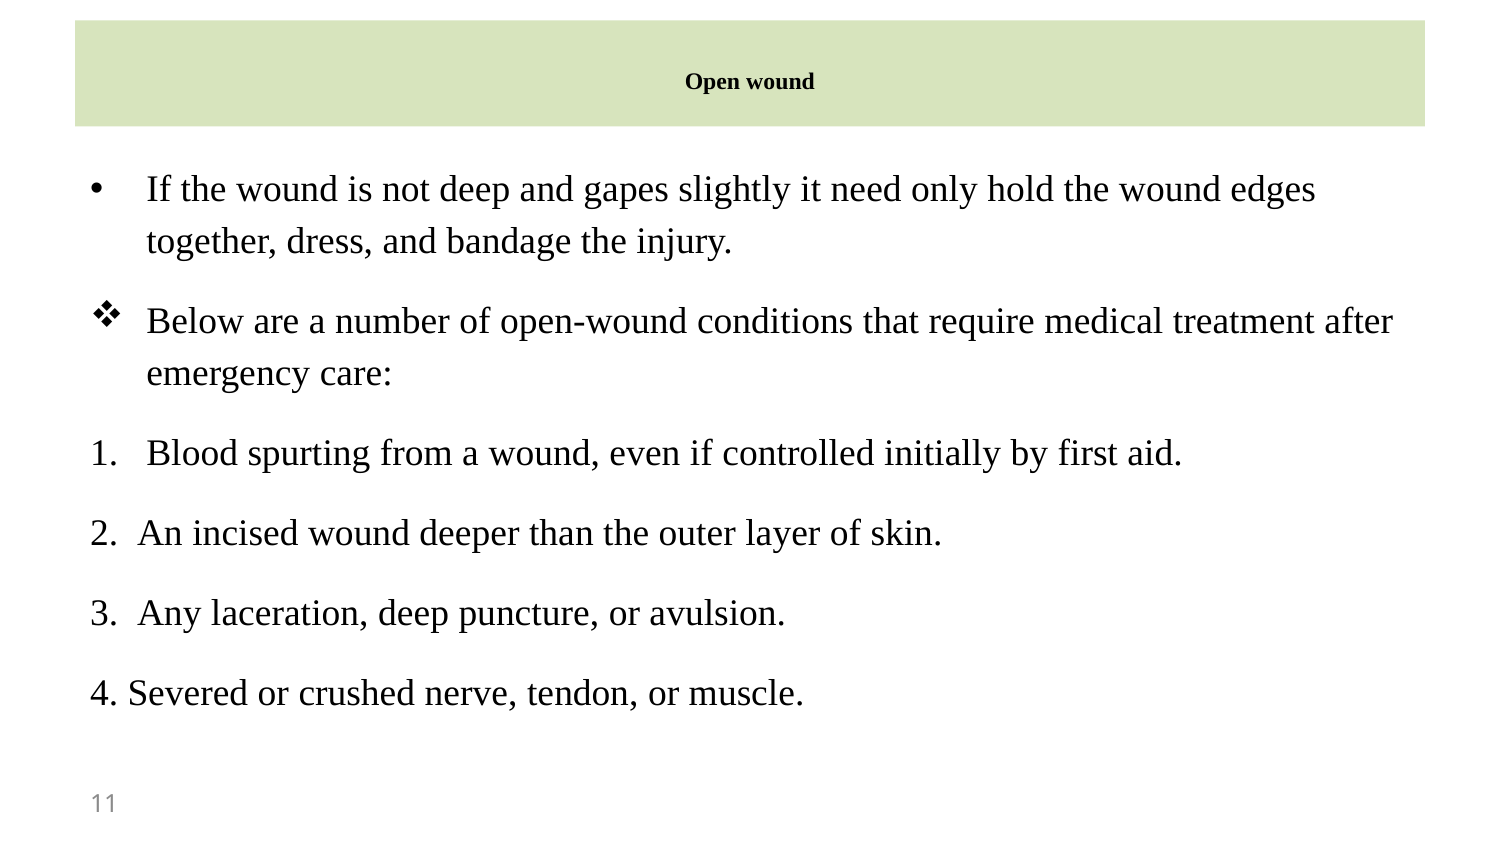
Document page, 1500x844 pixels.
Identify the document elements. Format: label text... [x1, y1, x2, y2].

slide_number 11 [75, 782, 425, 827]
title Open wound [75, 20, 1425, 127]
list If the wound is not deep and gapes slightly it need only hold the wound edges together, dress, and bandage the injury. Below are a number of open-wound conditions that require medical treatment after emergency care: Blood spurting from a wound, even if controlled initially by first aid. An incised wound deeper than the outer layer of skin. Any laceration, deep puncture, or avulsion. Severed or crushed nerve, tendon, or muscle. [75, 150, 1459, 812]
